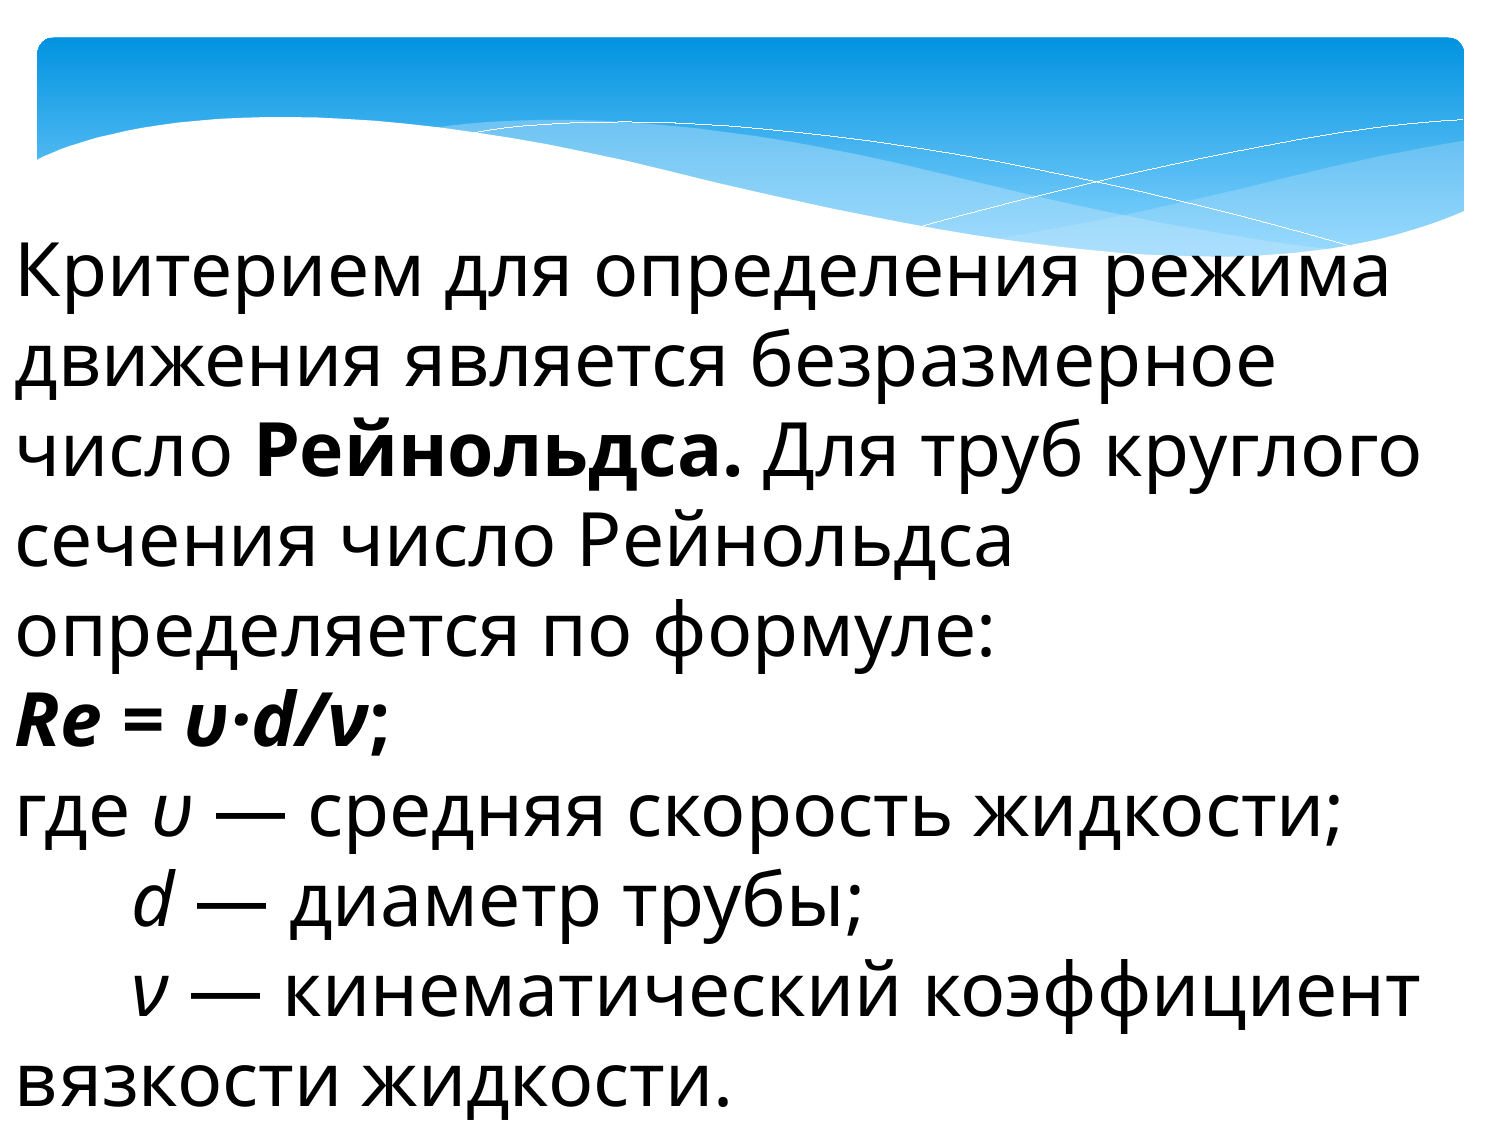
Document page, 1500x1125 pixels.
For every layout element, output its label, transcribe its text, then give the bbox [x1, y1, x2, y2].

text_box Критерием для определения режима движения является безразмерное число Рейнольдса. Для труб круглого сечения число Рейнольдса определяется по формуле: Re = υ·d/ν; где υ — средняя скорость жидкости; d — диаметр трубы; ν — кинематический коэффициент вязкости жидкости. [0, 214, 1500, 1125]
